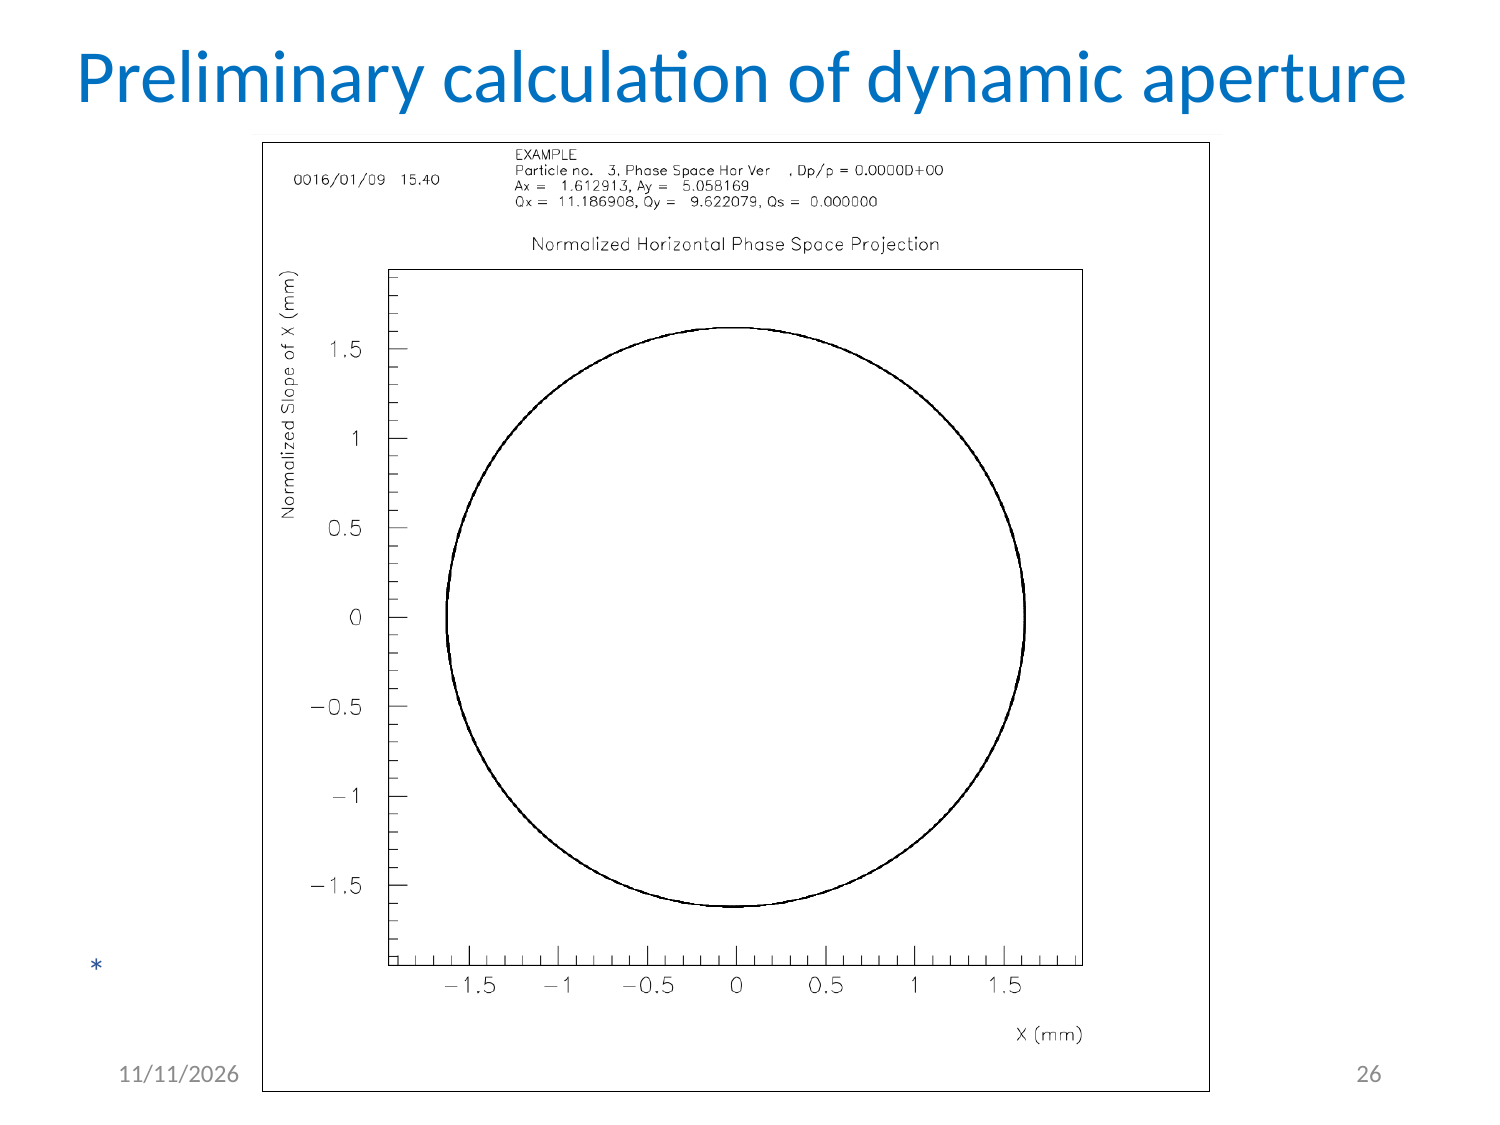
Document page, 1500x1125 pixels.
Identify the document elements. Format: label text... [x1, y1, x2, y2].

picture [252, 134, 1223, 1103]
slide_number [103, 1042, 252, 1103]
text_box Preliminary calculation of dynamic aperture [61, 20, 1439, 125]
slide_number 26 [1223, 1042, 1397, 1103]
text_box * [72, 940, 121, 1001]
